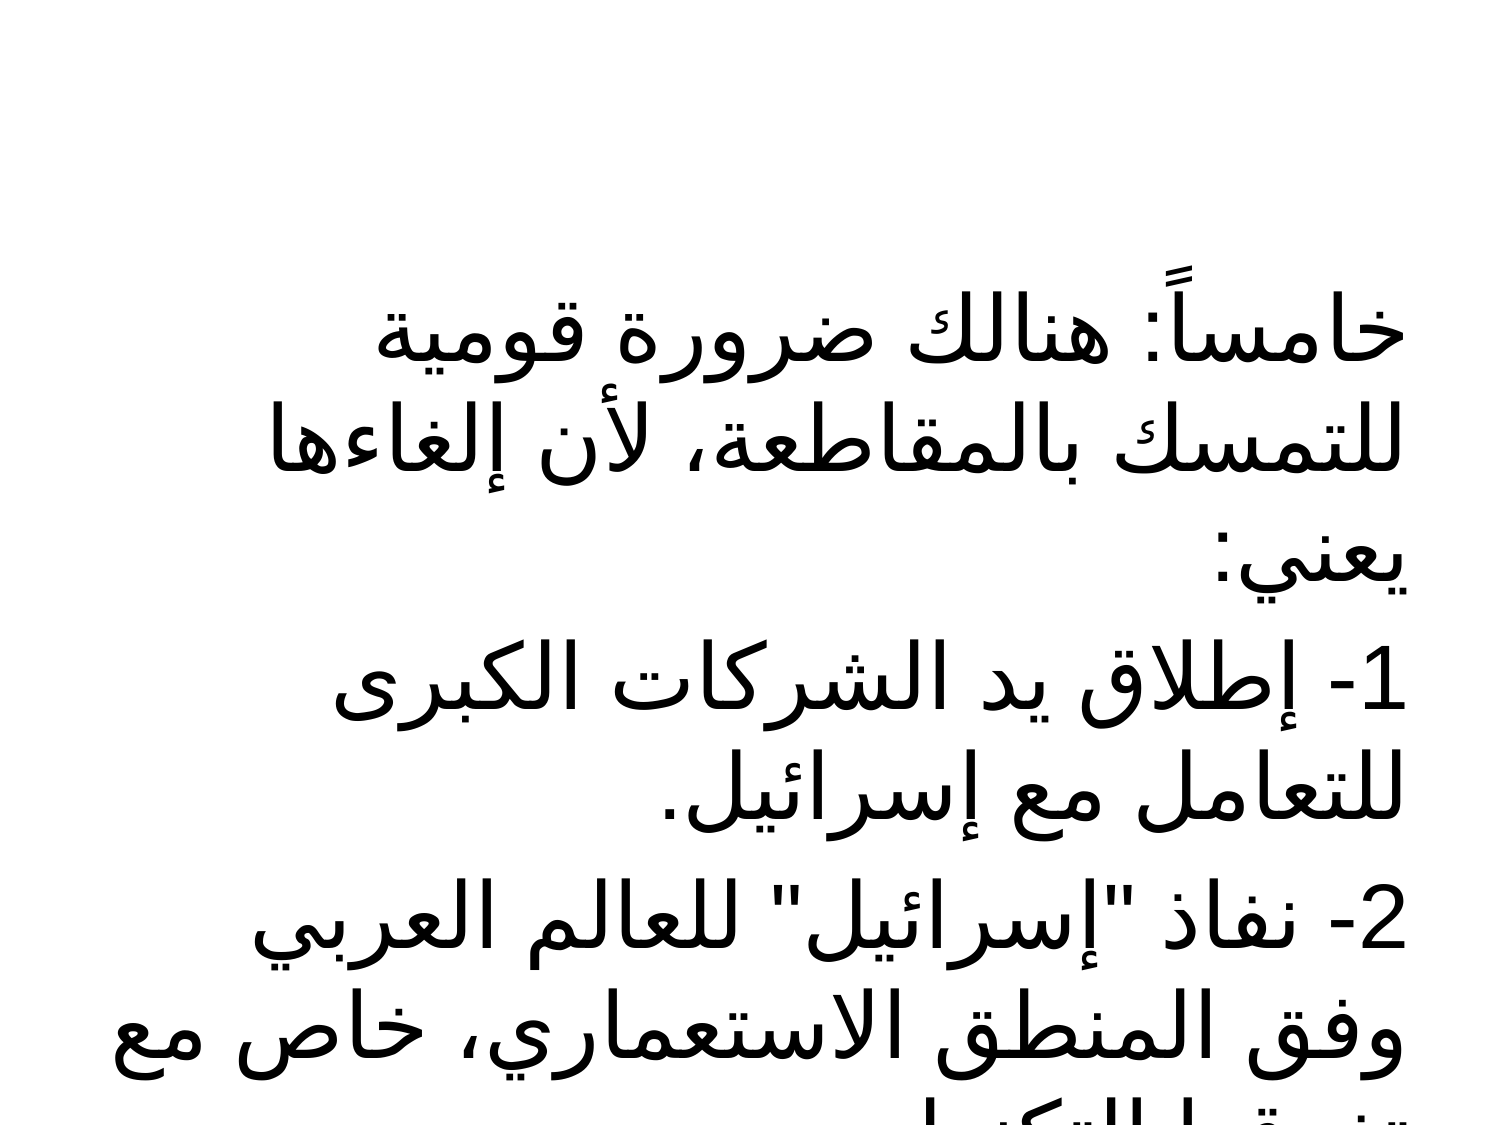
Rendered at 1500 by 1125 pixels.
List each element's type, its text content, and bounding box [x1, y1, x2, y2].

list خامساً: هنالك ضرورة قومية للتمسك بالمقاطعة، لأن إلغاءها يعني: 1- إطلاق يد الشركات الكبرى للتعامل مع إسرائيل. 2- نفاذ "إسرائيل" للعالم العربي وفق المنطق الاستعماري، خاص مع تفوقها التكنولوجي. [75, 262, 1425, 1005]
